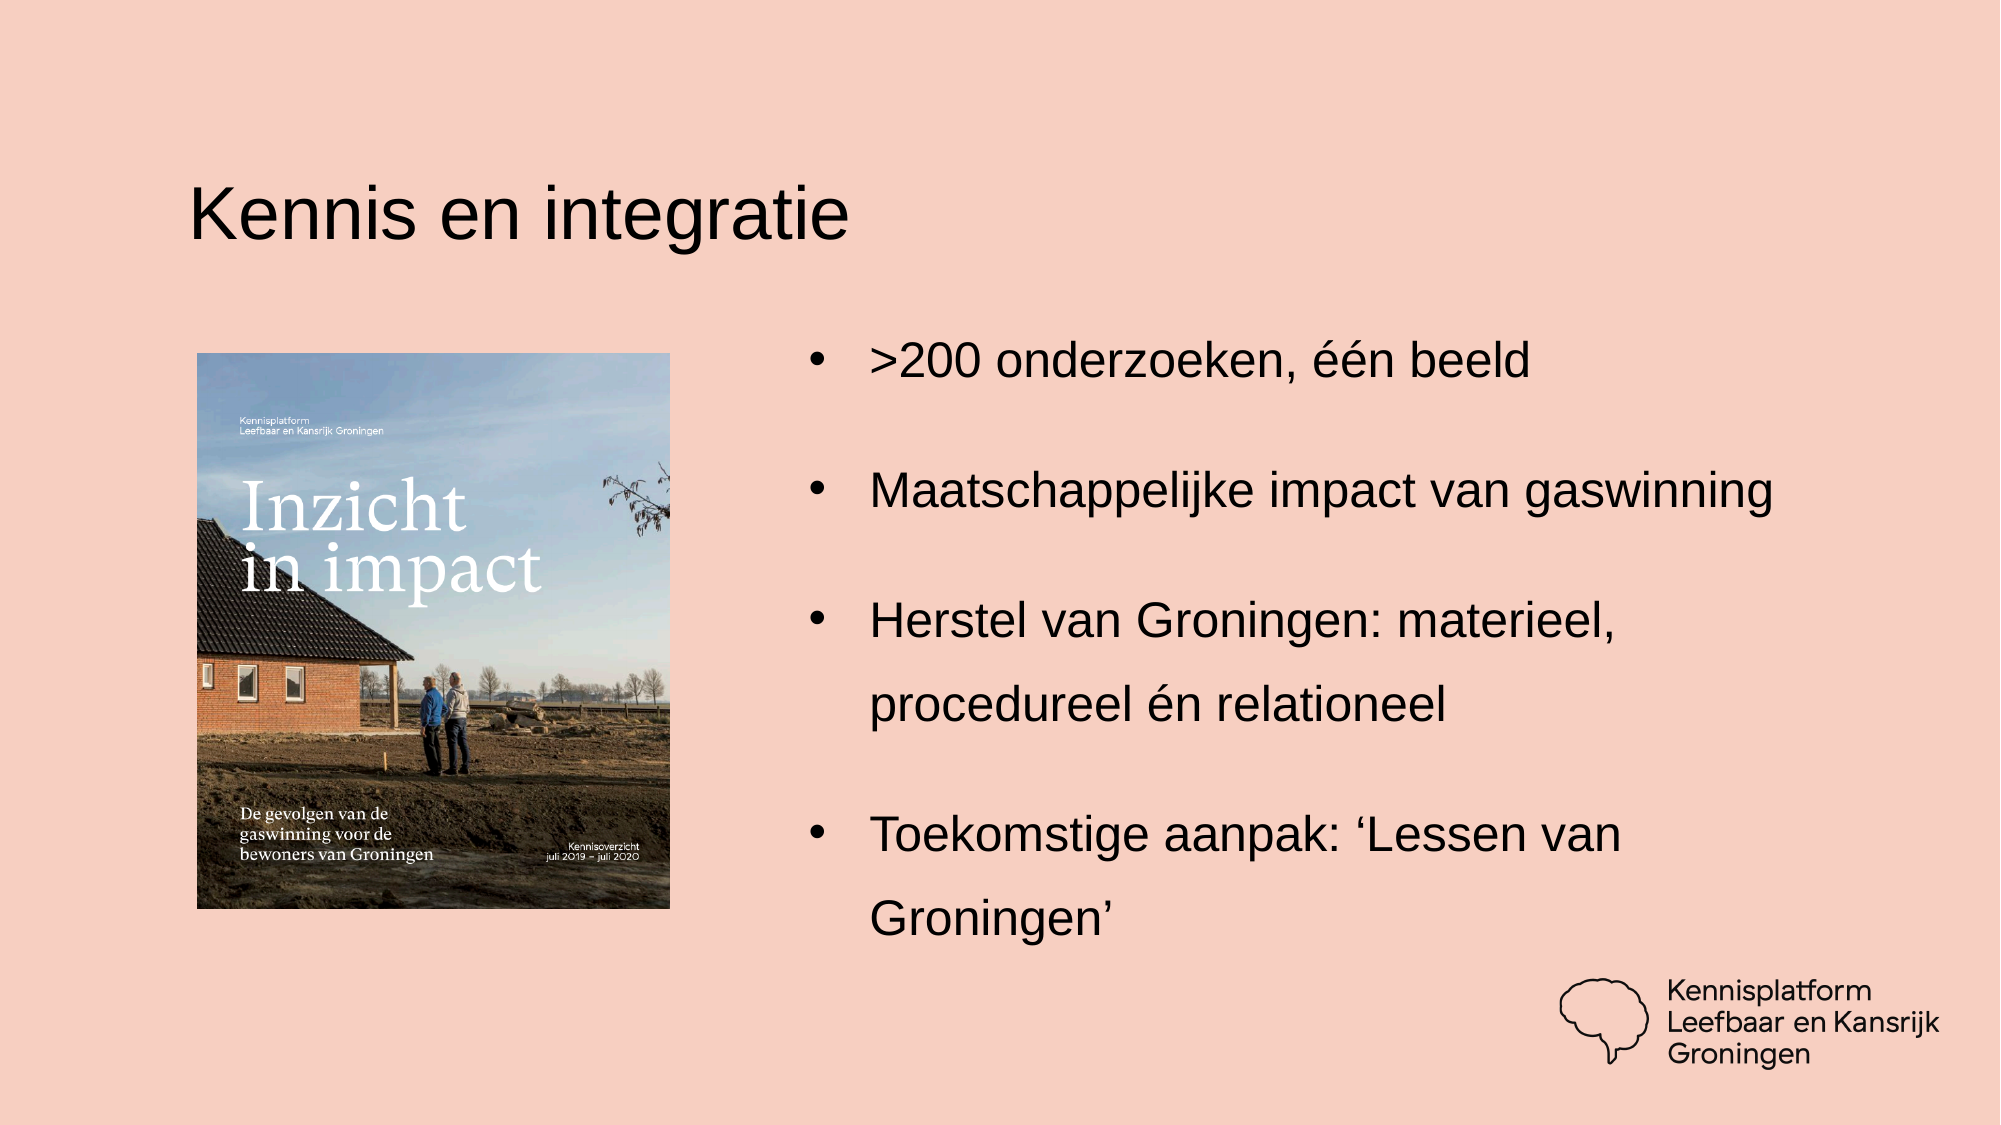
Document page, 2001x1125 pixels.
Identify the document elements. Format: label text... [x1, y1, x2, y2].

title Kennis en integratie [173, 95, 1974, 264]
picture [1526, 957, 1974, 1090]
subtitle >200 onderzoeken, één beeld Maatschappelijke impact van gaswinning Herstel van Groningen: materieel, procedureel én relationeel Toekomstige aanpak: ‘Lessen van Groningen’ [793, 296, 1886, 959]
picture [197, 353, 671, 909]
